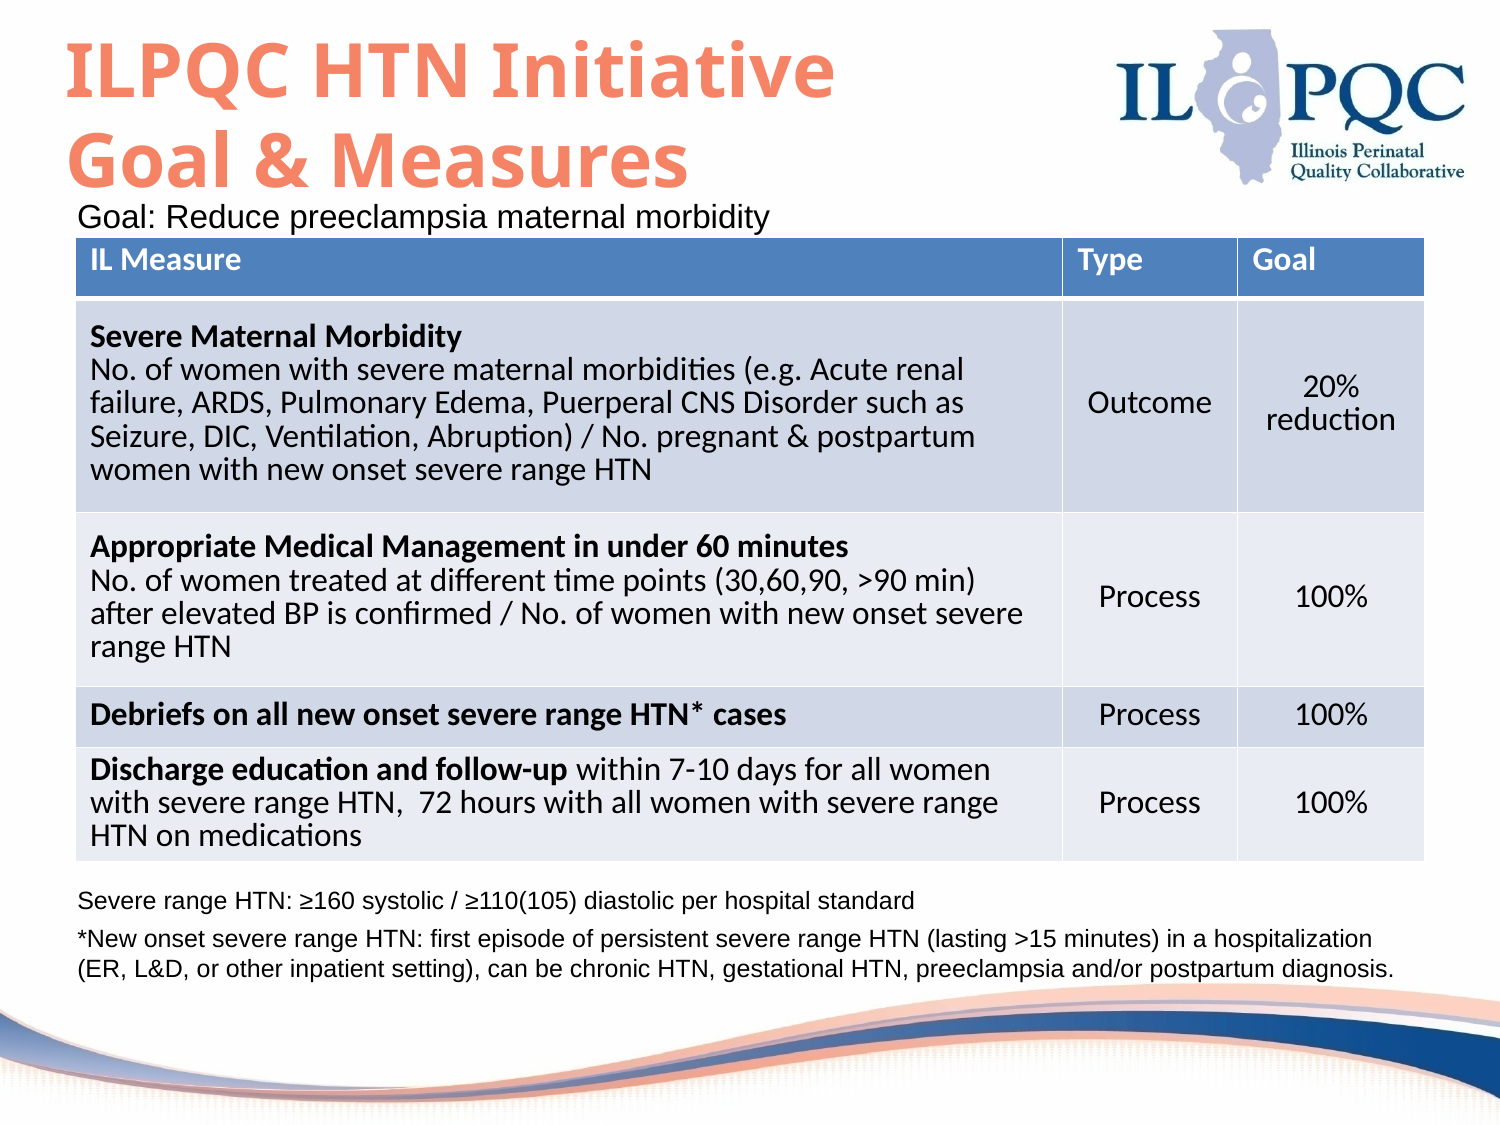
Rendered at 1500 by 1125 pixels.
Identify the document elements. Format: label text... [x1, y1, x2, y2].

text_box Goal: Reduce preeclampsia maternal morbidity [62, 187, 1200, 243]
table_cell 100% [1238, 513, 1424, 686]
table_cell Process [1063, 513, 1237, 686]
table_cell Process [1063, 748, 1237, 861]
table_cell Appropriate Medical Management in under 60 minutes No. of women treated at different time points (30,60,90, >90 min) after elevated BP is confirmed / No. of women with new onset severe range HTN [76, 513, 1062, 686]
table_cell Outcome [1063, 301, 1237, 512]
table_header Goal [1238, 238, 1424, 296]
picture [0, 0, 1500, 1125]
table_cell Debriefs on all new onset severe range HTN* cases [76, 687, 1062, 747]
text_box Severe range HTN: ≥160 systolic / ≥110(105) diastolic per hospital standard *New onset severe range HTN: first episode of persistent severe range HTN (lasting >15 minutes) in a hospitalization (ER, L&D, or other inpatient setting), can be chronic HTN, gestational HTN, preeclampsia and/or postpartum diagnosis. [62, 877, 1438, 990]
title ILPQC HTN Initiative Goal & Measures [50, 37, 1400, 188]
table_cell Process [1063, 687, 1237, 747]
table_cell 100% [1238, 748, 1424, 861]
table_cell 100% [1238, 687, 1424, 747]
table_cell 20% reduction [1238, 301, 1424, 512]
table_header IL Measure [76, 243, 1062, 296]
table_header Type [1063, 238, 1237, 296]
table_cell Severe Maternal Morbidity No. of women with severe maternal morbidities (e.g. Acute renal failure, ARDS, Pulmonary Edema, Puerperal CNS Disorder such as Seizure, DIC, Ventilation, Abruption) / No. pregnant & postpartum women with new onset severe range HTN [76, 301, 1062, 512]
table_cell Discharge education and follow-up within 7-10 days for all women with severe range HTN, 72 hours with all women with severe range HTN on medications [76, 748, 1062, 861]
